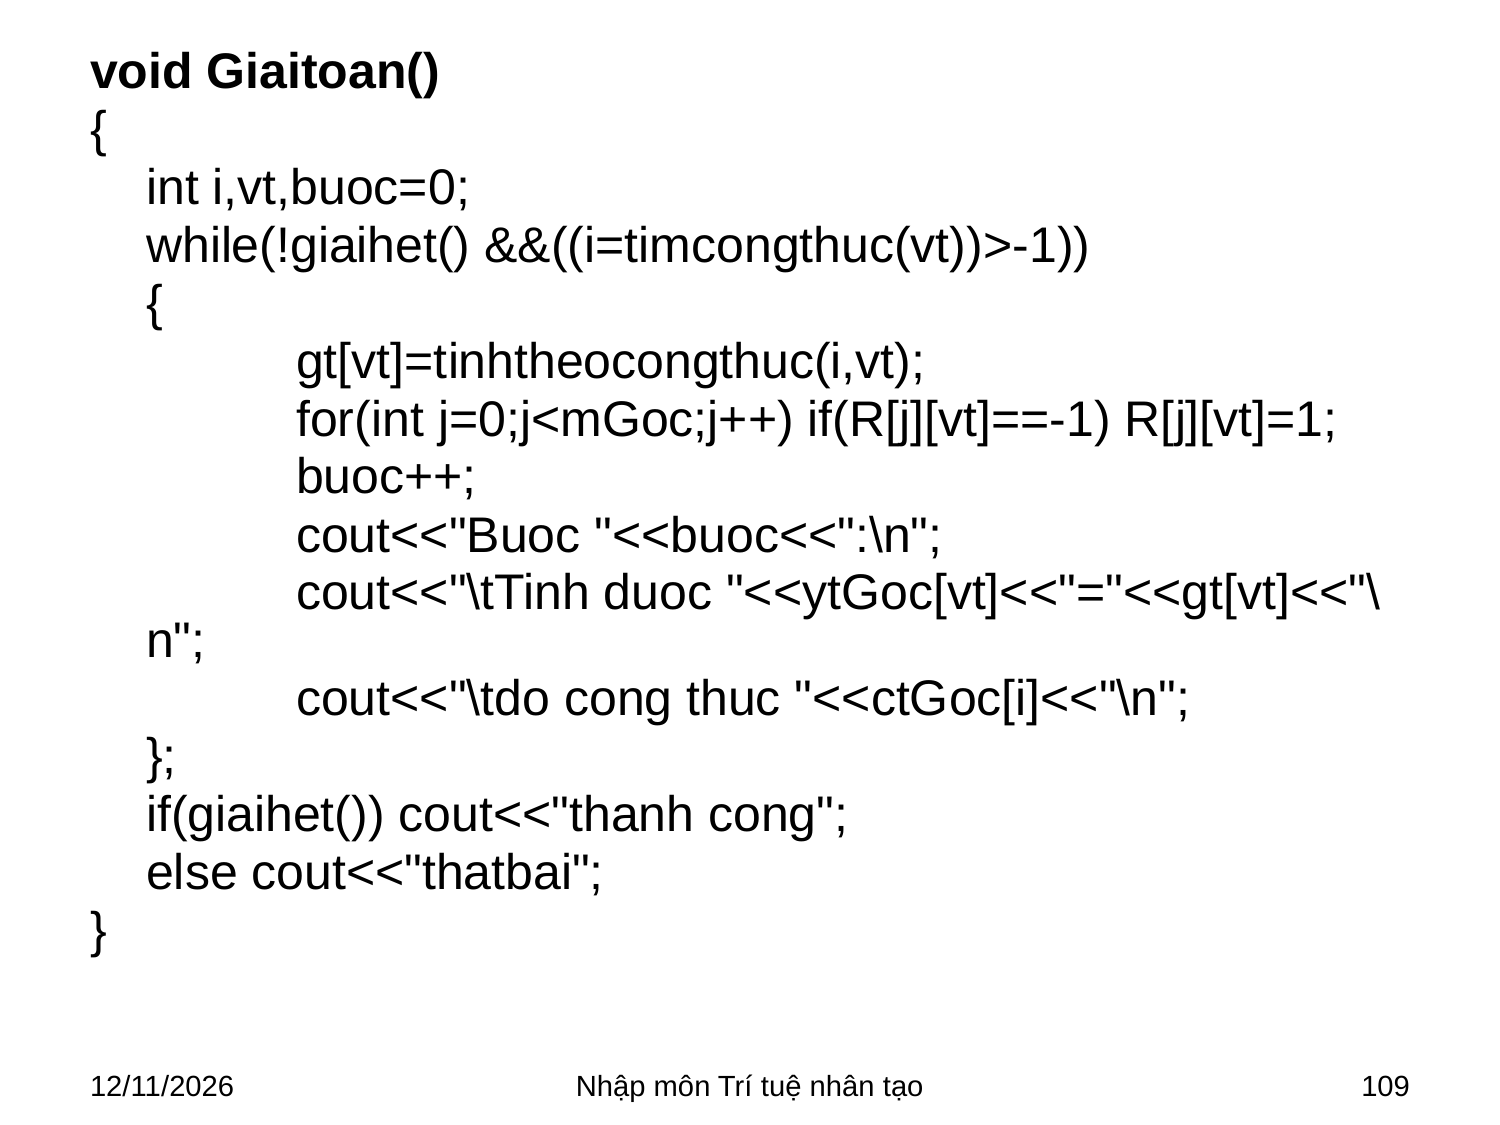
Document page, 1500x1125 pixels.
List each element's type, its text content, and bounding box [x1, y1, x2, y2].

slide_number 109 [1074, 1024, 1426, 1103]
footer Nhập môn Trí tuệ nhân tạo [512, 1024, 988, 1103]
list void Giaitoan() { int i,vt,buoc=0; while(!giaihet() &&((i=timcongthuc(vt))>-1)) { gt[vt]=tinhtheocongthuc(i,vt); for(int j=0;j<mGoc;j++) if(R[j][vt]==-1) R[j][vt]=1; buoc++; cout<<"Buoc "<<buoc<<":\n"; cout<<"\tTinh duoc "<<ytGoc[vt]<<"="<<gt[vt]<<"\n"; cout<<"\tdo cong thuc "<<ctGoc[i]<<"\n"; }; if(giaihet()) cout<<"thanh cong"; else cout<<"thatbai"; } [75, 42, 1425, 1024]
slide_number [74, 1024, 426, 1103]
